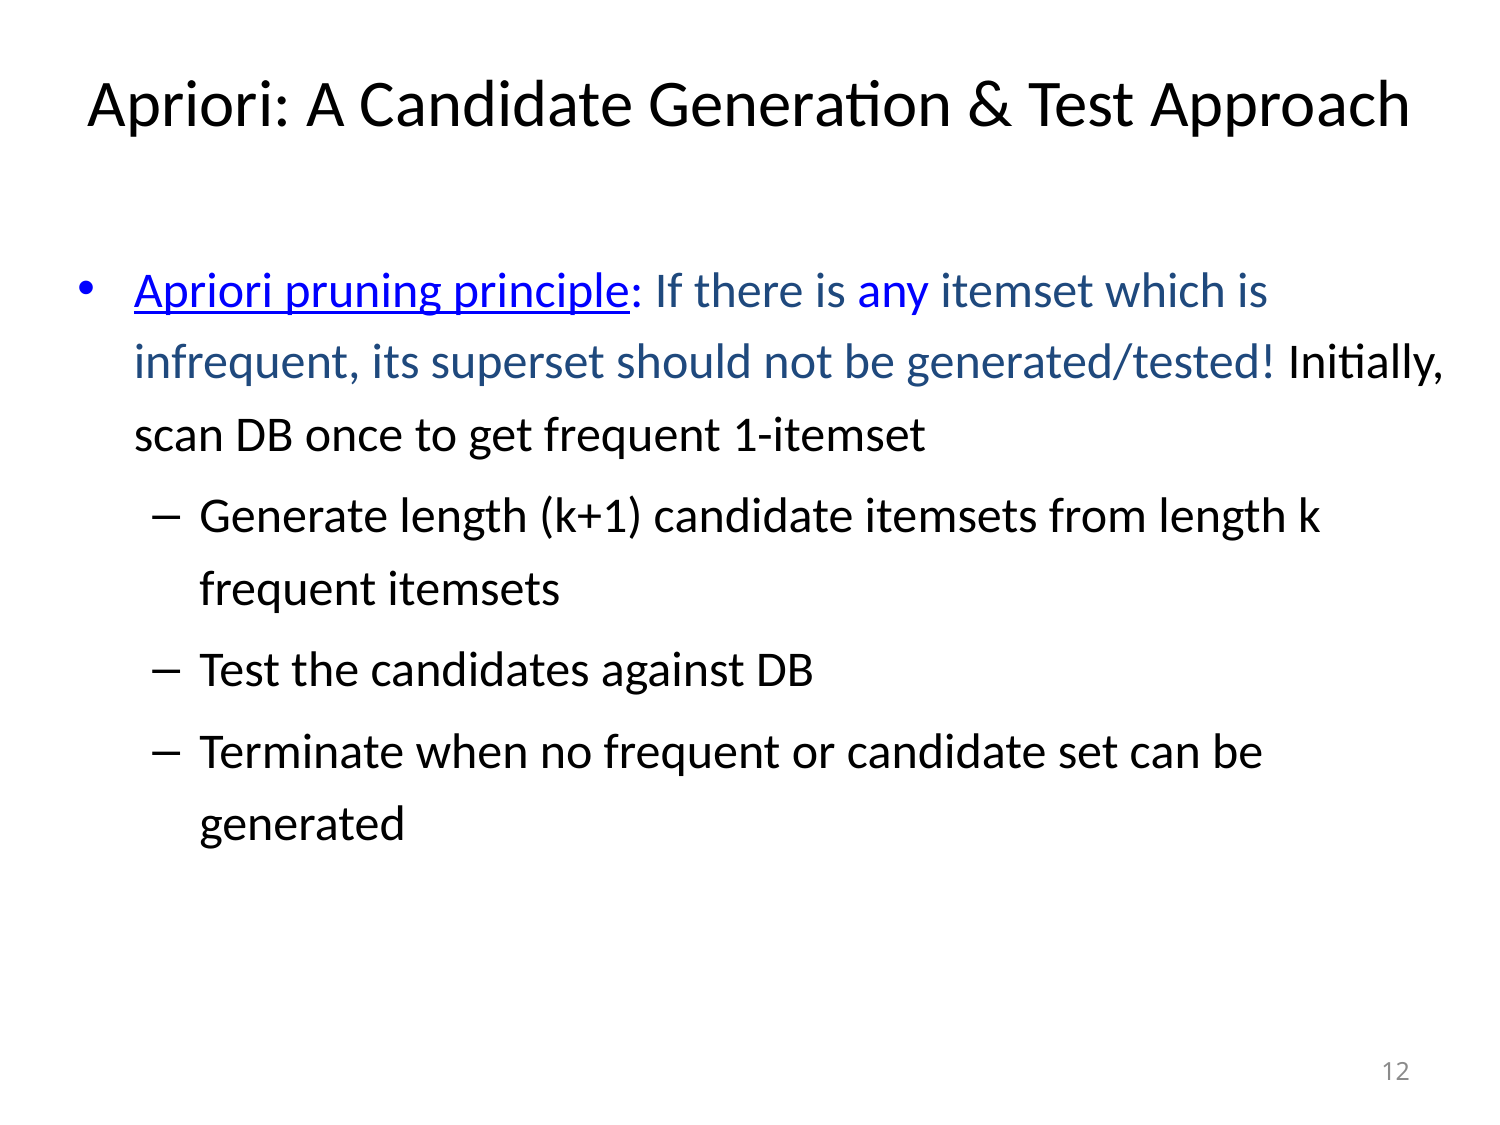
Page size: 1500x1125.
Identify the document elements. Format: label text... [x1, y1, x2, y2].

title Apriori: A Candidate Generation & Test Approach [0, 37, 1500, 163]
slide_number 12 [1074, 1042, 1425, 1103]
list Apriori pruning principle: If there is any itemset which is infrequent, its superset should not be generated/tested! Initially, scan DB once to get frequent 1-itemset Generate length (k+1) candidate itemsets from length k frequent itemsets Test the candidates against DB Terminate when no frequent or candidate set can be generated [62, 237, 1475, 1088]
